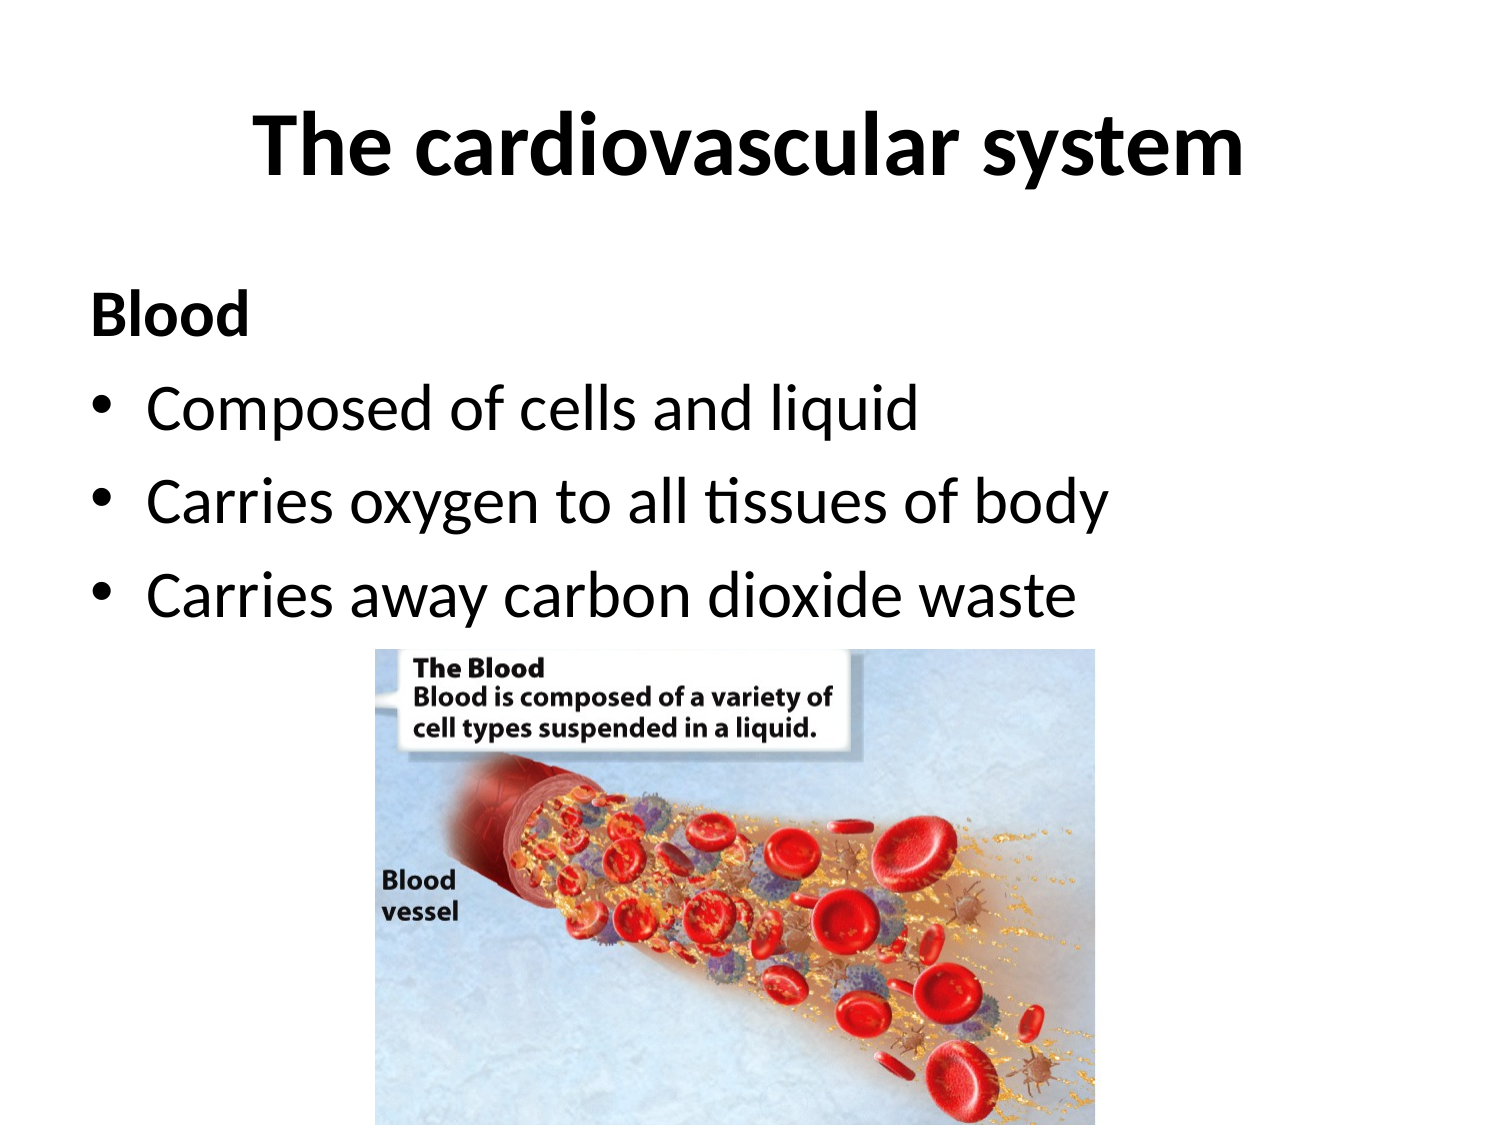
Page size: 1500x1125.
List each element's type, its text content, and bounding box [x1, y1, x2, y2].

title The cardiovascular system [75, 45, 1425, 233]
picture [374, 649, 1103, 1125]
list Blood Composed of cells and liquid Carries oxygen to all tissues of body Carries away carbon dioxide waste [75, 262, 1400, 675]
